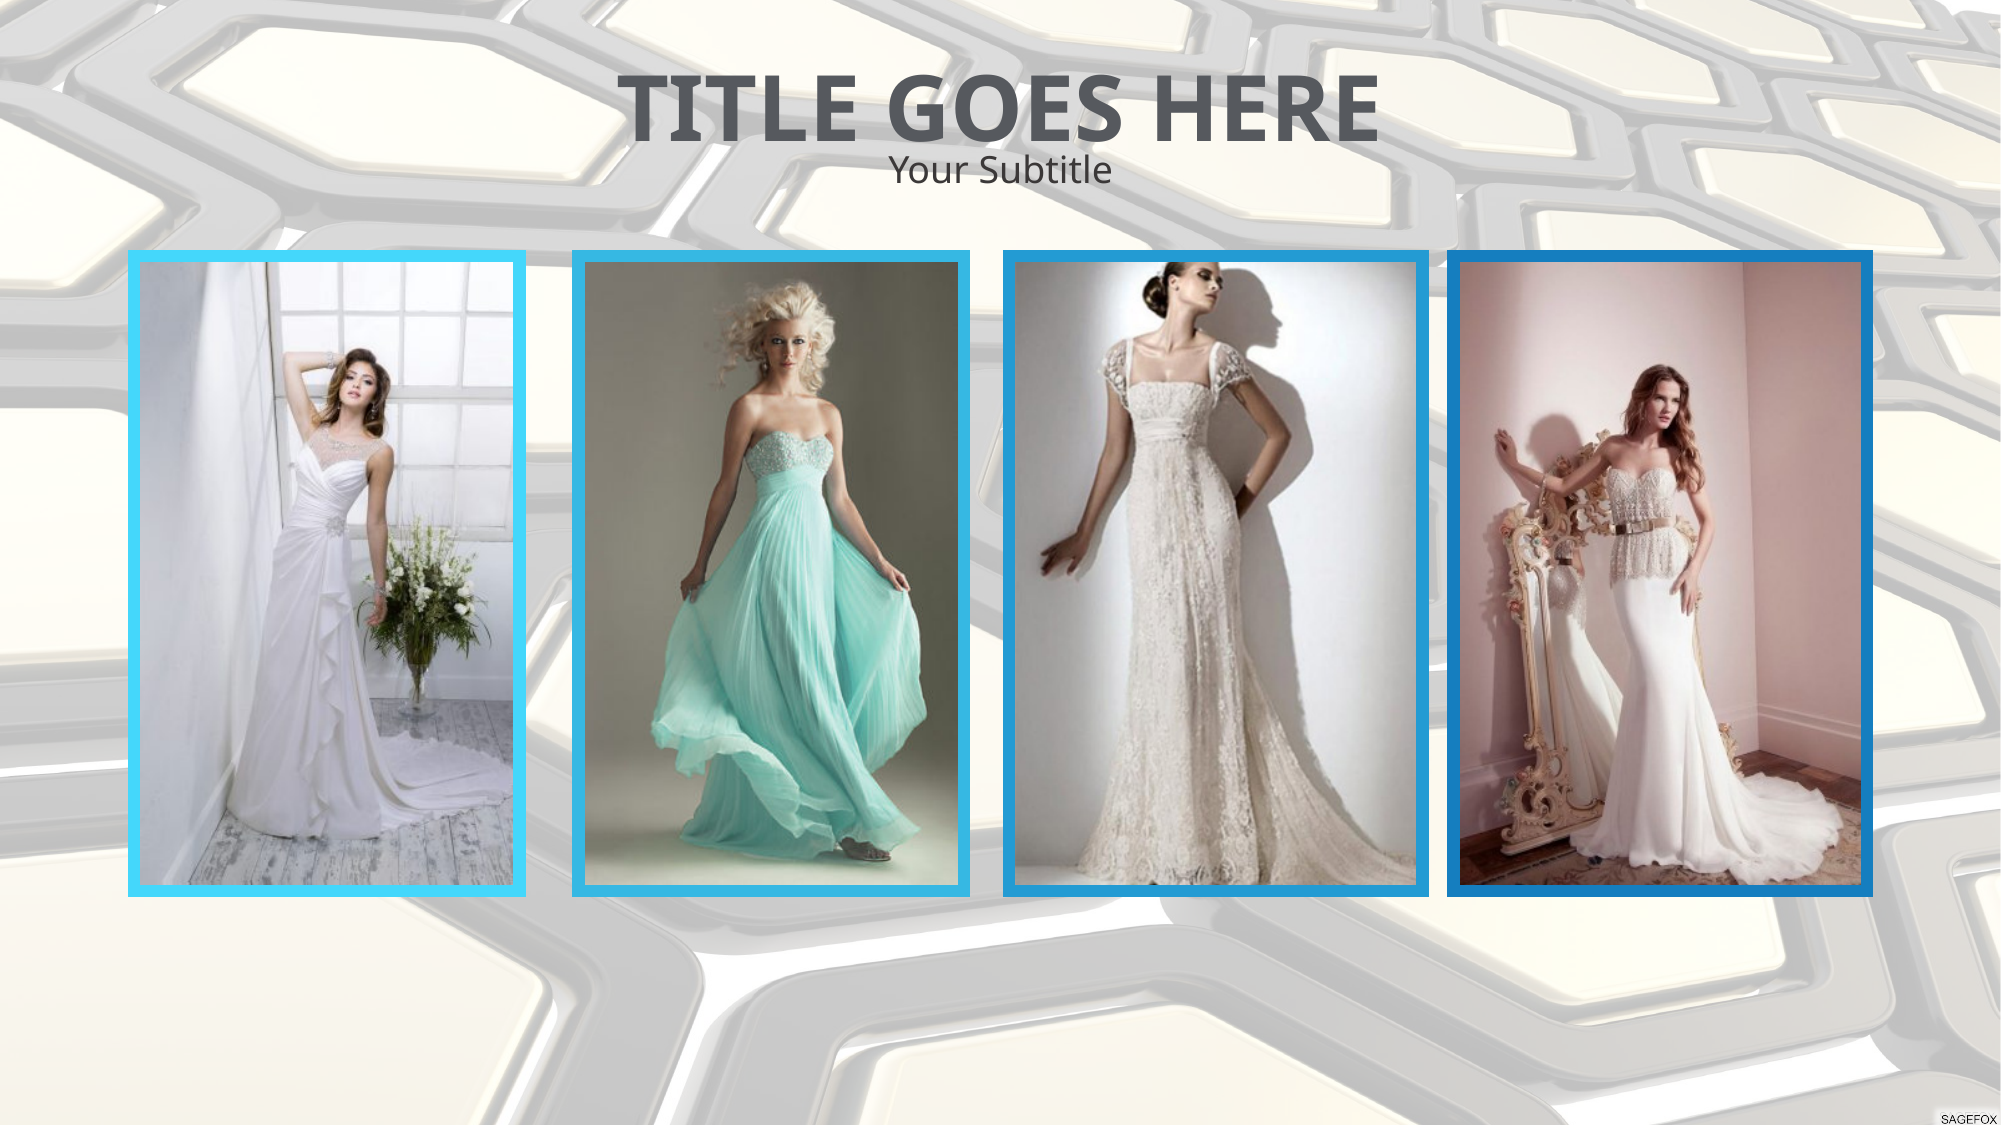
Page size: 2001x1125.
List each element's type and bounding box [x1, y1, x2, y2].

text_box [548, 42, 1452, 199]
picture [1938, 1114, 1999, 1125]
picture [584, 262, 958, 885]
picture [140, 262, 514, 885]
picture [1015, 262, 1417, 885]
picture [1459, 262, 1861, 885]
